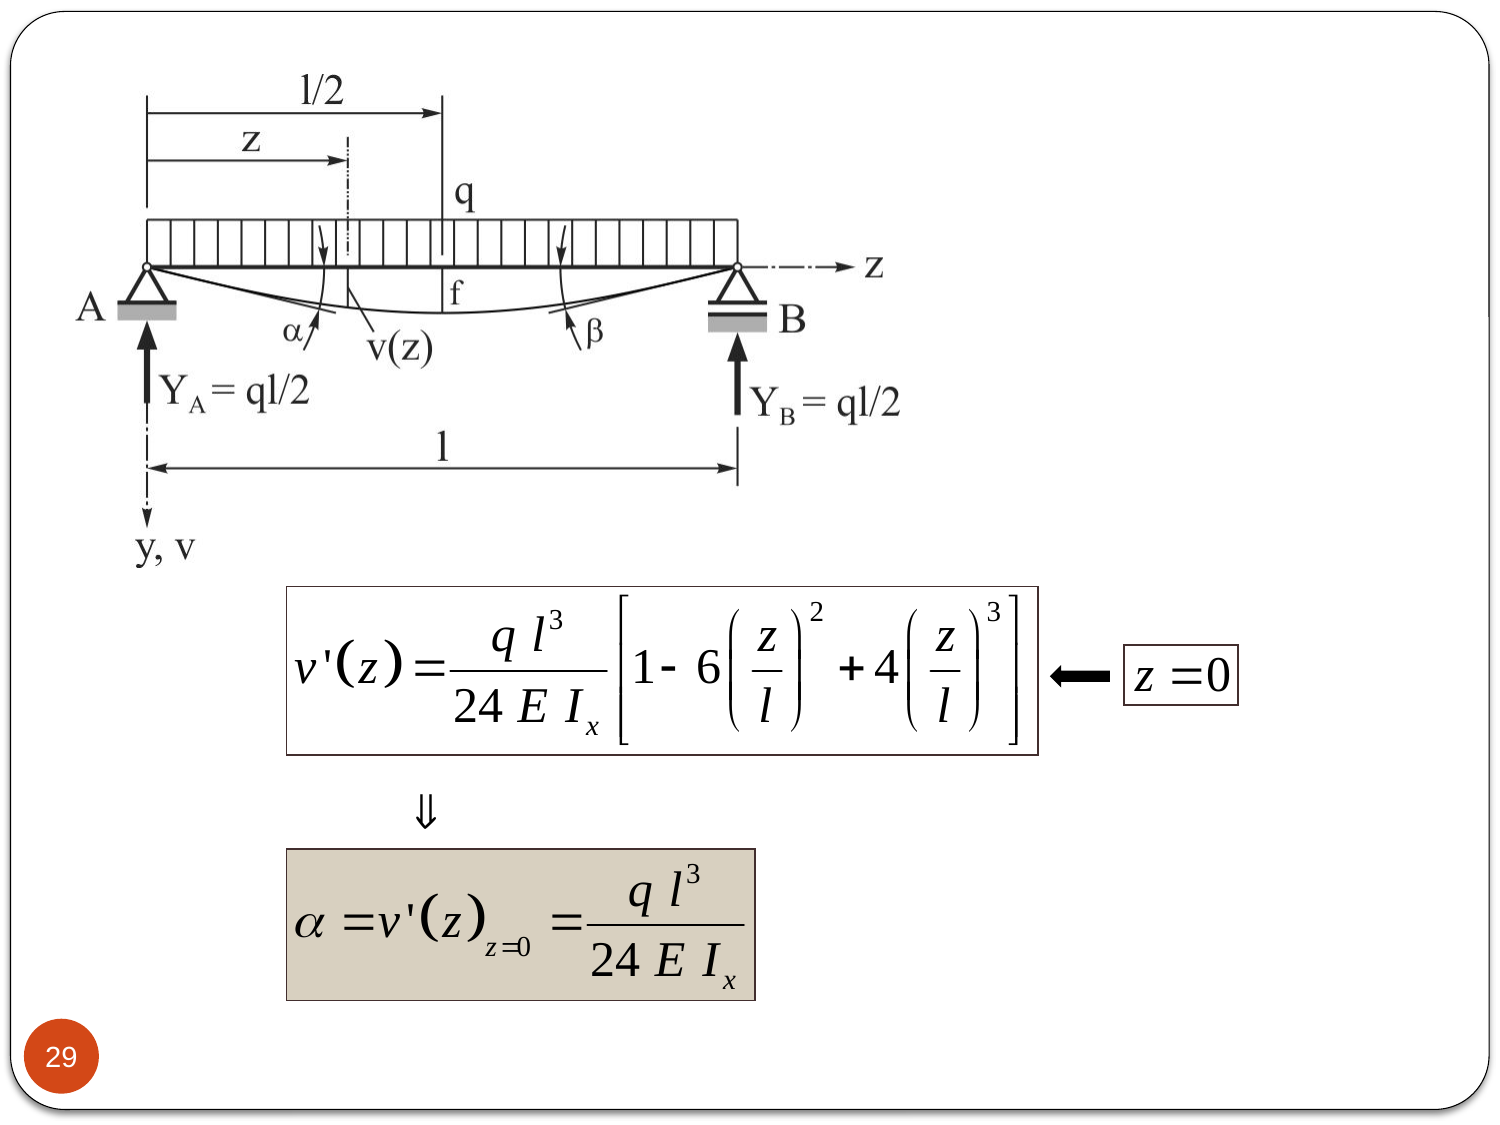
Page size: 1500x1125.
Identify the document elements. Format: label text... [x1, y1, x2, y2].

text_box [287, 849, 755, 1001]
slide_number 29 [23, 1018, 99, 1094]
text_box [1049, 664, 1111, 689]
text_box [287, 587, 1038, 755]
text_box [1124, 645, 1238, 705]
picture [74, 74, 901, 569]
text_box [403, 774, 451, 842]
